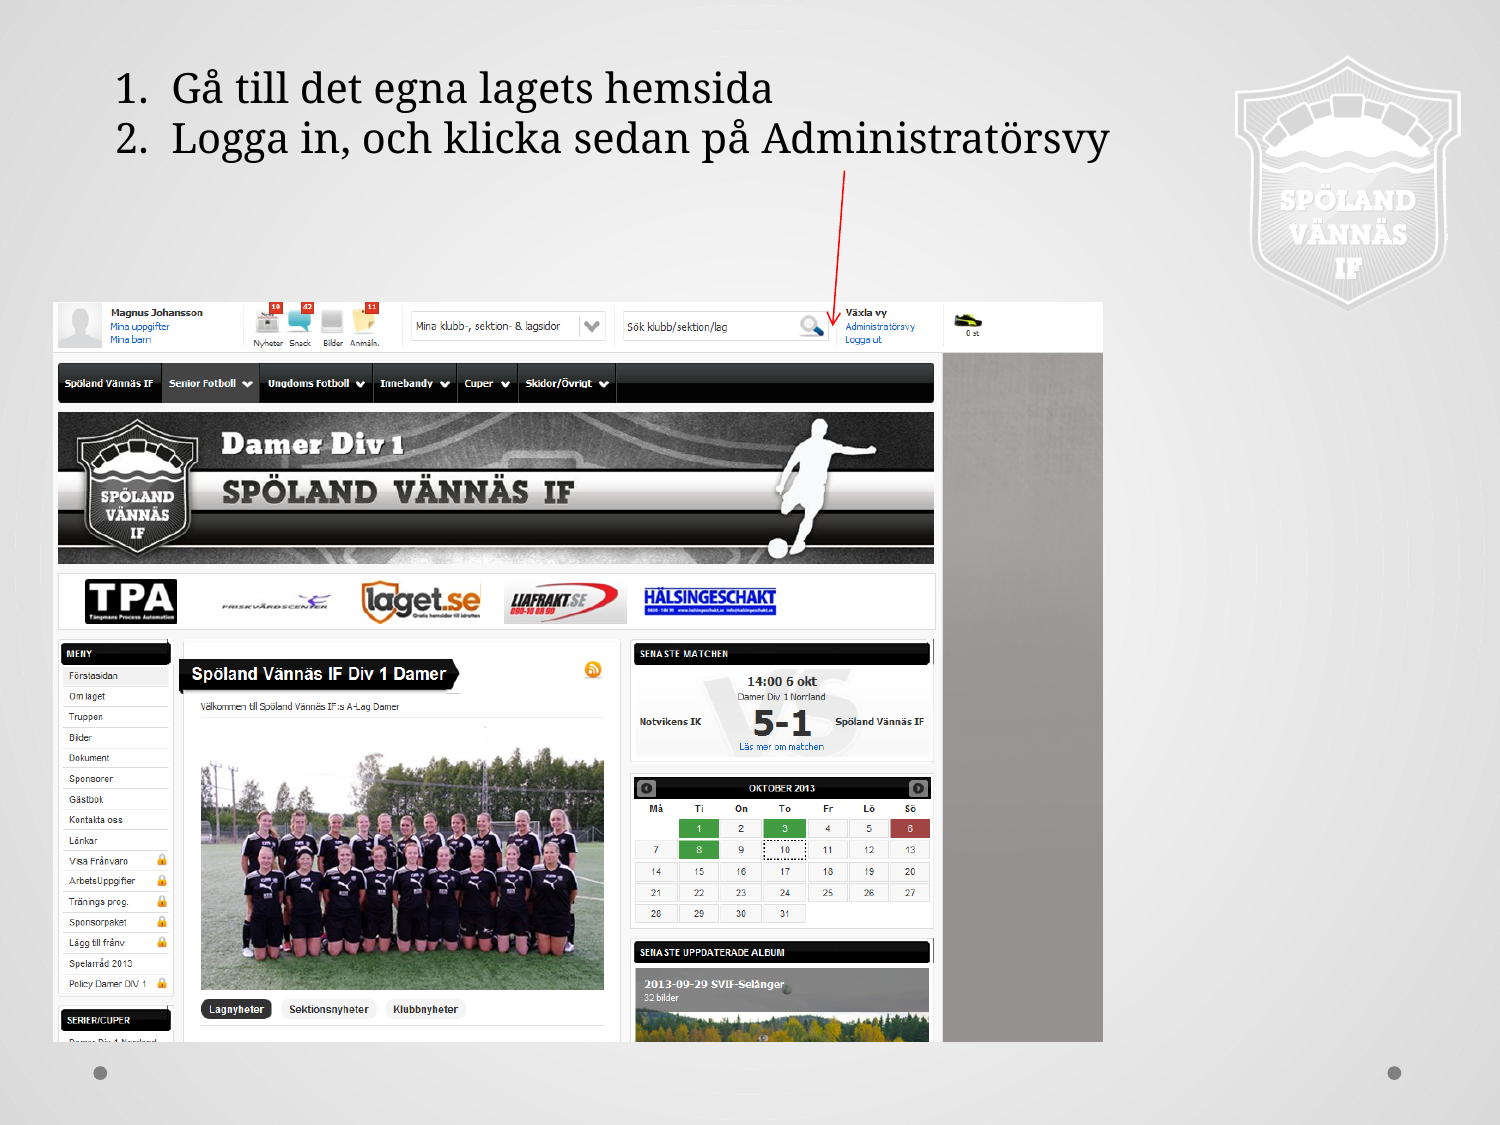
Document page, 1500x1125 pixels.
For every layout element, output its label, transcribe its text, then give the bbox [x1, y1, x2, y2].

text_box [832, 170, 845, 327]
picture [52, 302, 1103, 1042]
picture [1233, 54, 1461, 316]
text_box Gå till det egna lagets hemsida Logga in, och klicka sedan på Administratörsvy [100, 54, 1176, 170]
